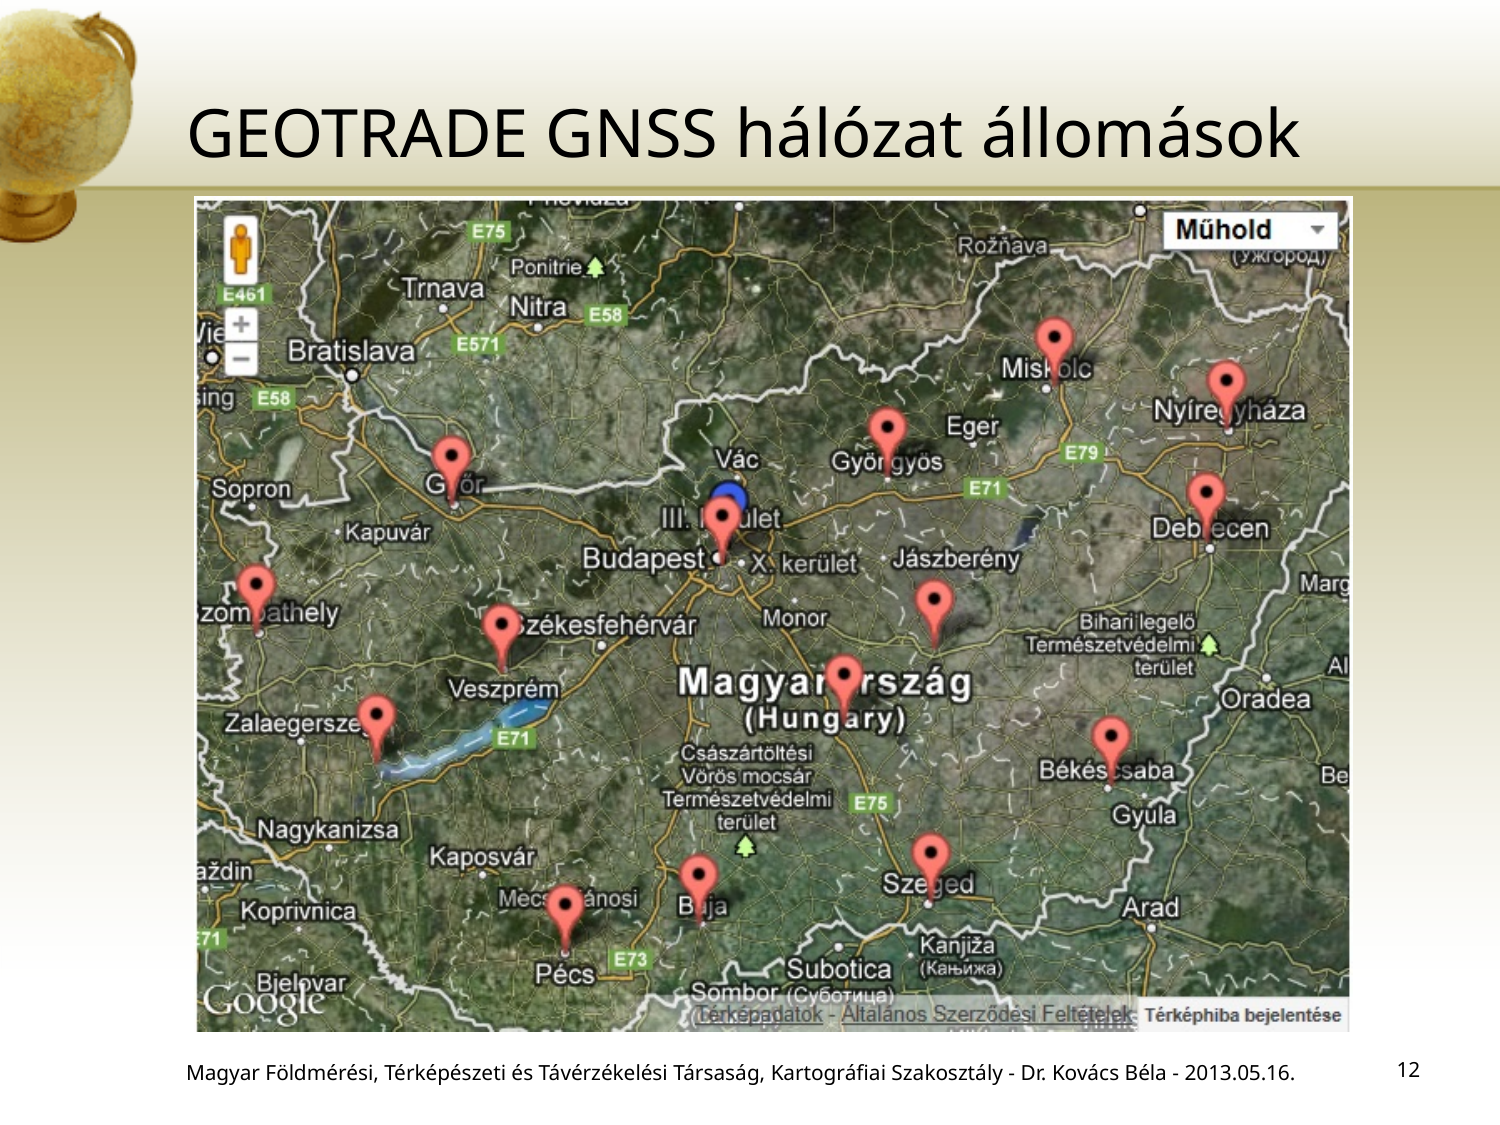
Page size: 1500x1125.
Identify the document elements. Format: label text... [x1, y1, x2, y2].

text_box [194, 196, 1353, 1033]
slide_number 12 [1122, 1034, 1436, 1093]
title GEOTRADE GNSS hálózat állomások [170, 36, 1436, 179]
picture [0, 0, 1500, 1125]
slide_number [170, 1034, 1122, 1093]
